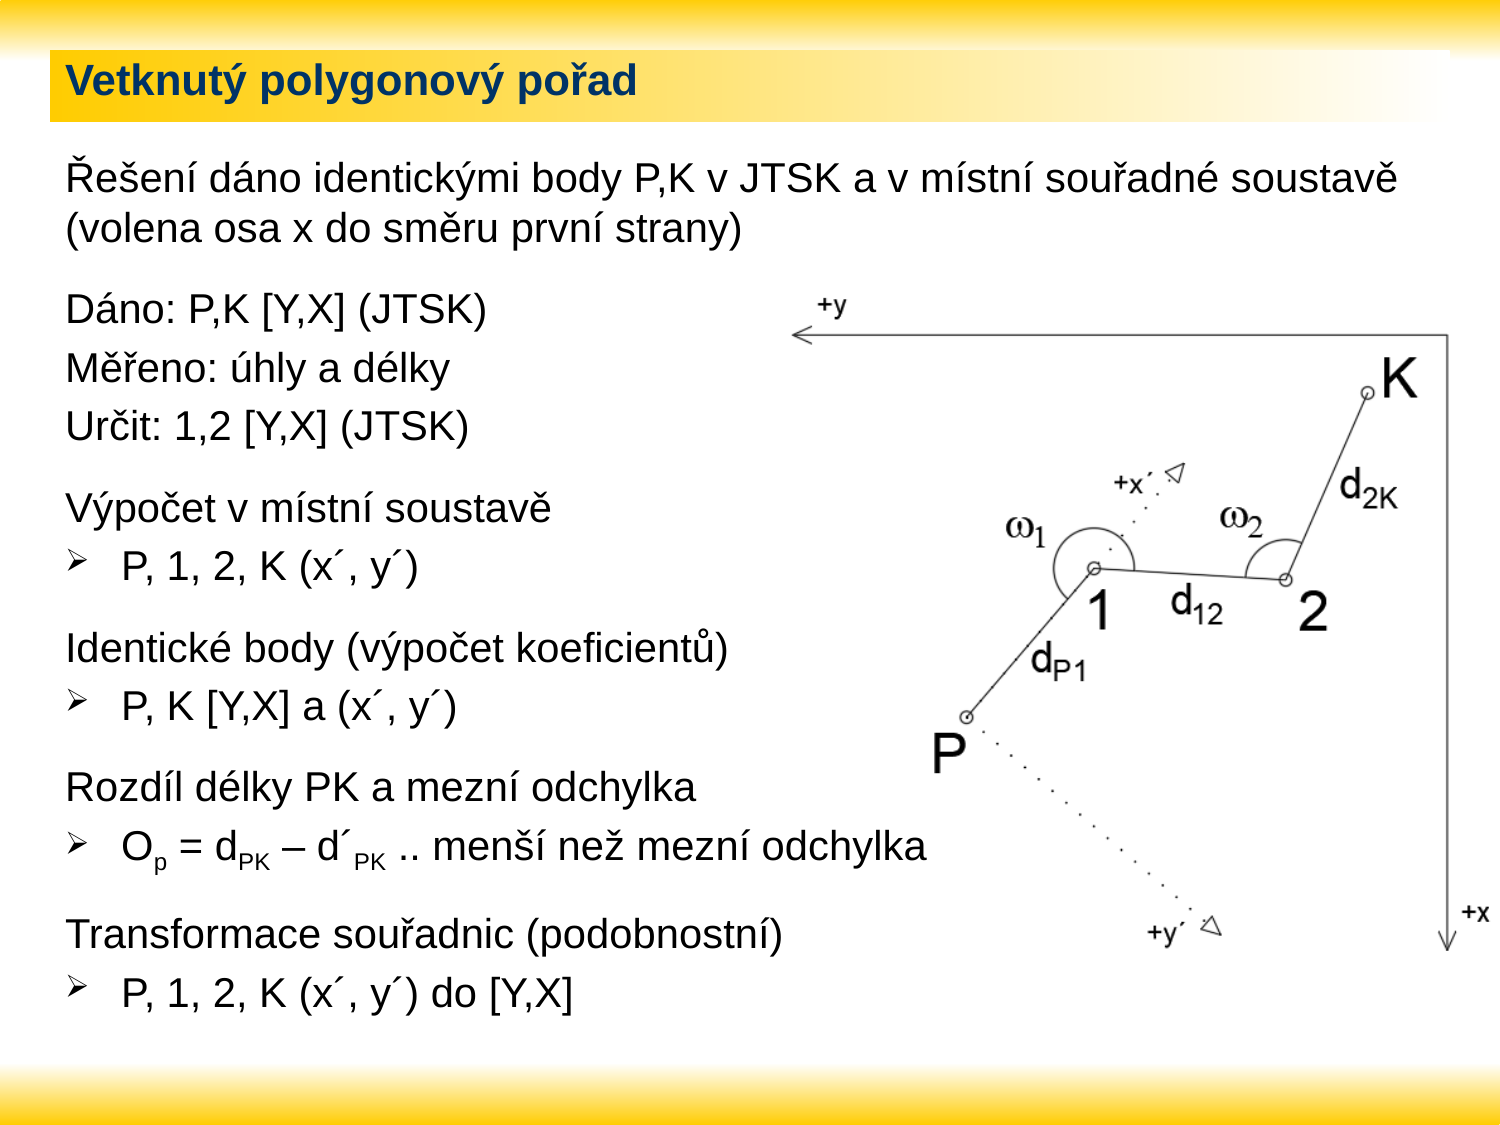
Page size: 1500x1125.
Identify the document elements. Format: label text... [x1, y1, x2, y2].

list Řešení dáno identickými body P,K v JTSK a v místní souřadné soustavě (volena osa x do směru první strany) Dáno: P,K [Y,X] (JTSK) Měřeno: úhly a délky Určit: 1,2 [Y,X] (JTSK) Výpočet v místní soustavě P, 1, 2, K (x´, y´) Identické body (výpočet koeficientů) P, K [Y,X] a (x´, y´) Rozdíl délky PK a mezní odchylka Op = dPK – d´PK .. menší než mezní odchylka Transformace souřadnic (podobnostní) P, 1, 2, K (x´, y´) do [Y,X] [50, 142, 1451, 1069]
picture [779, 278, 1500, 972]
title Vetknutý polygonový pořad [50, 50, 1450, 122]
